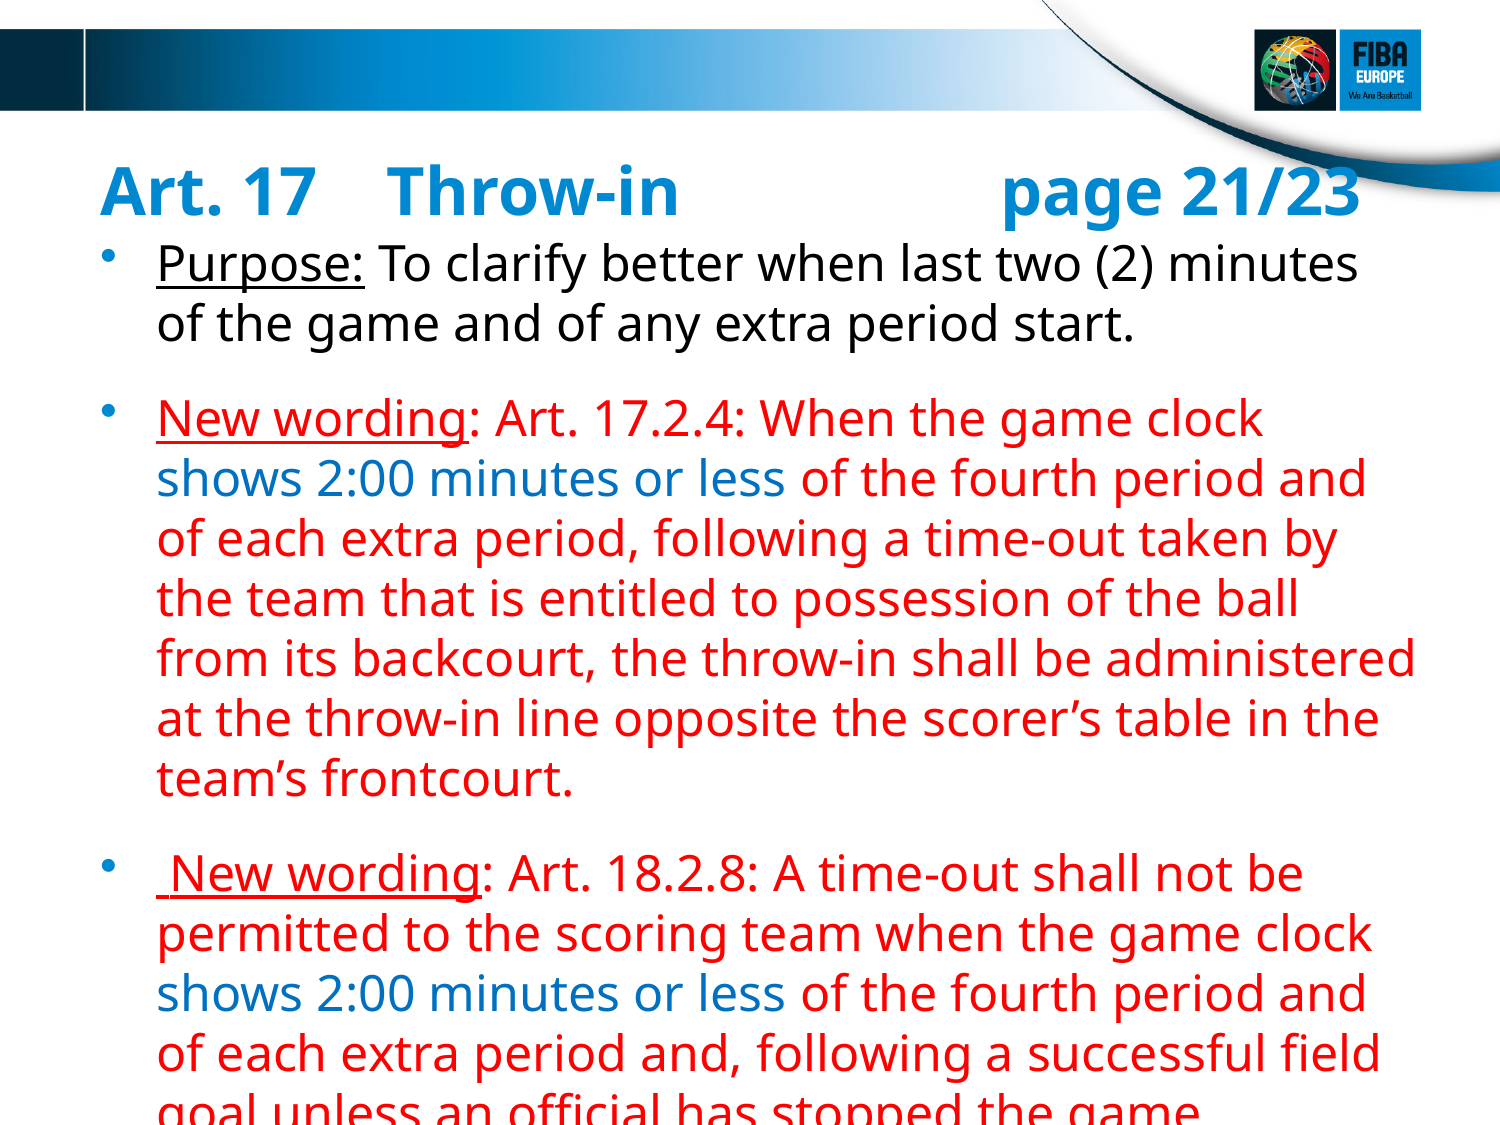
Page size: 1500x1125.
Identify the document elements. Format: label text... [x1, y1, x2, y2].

list Purpose: To clarify better when last two (2) minutes of the game and of any extra period start. New wording: Art. 17.2.4: When the game clock shows 2:00 minutes or less of the fourth period and of each extra period, following a time-out taken by the team that is entitled to possession of the ball from its backcourt, the throw-in shall be administered at the throw-in line opposite the scorer’s table in the team’s frontcourt. New wording: Art. 18.2.8: A time-out shall not be permitted to the scoring team when the game clock shows 2:00 minutes or less of the fourth period and of each extra period and, following a successful field goal unless an official has stopped the game. [100, 231, 1419, 1071]
picture [0, 0, 1500, 1125]
title Art. 17 Throw-in page 21/23 [100, 148, 1420, 232]
